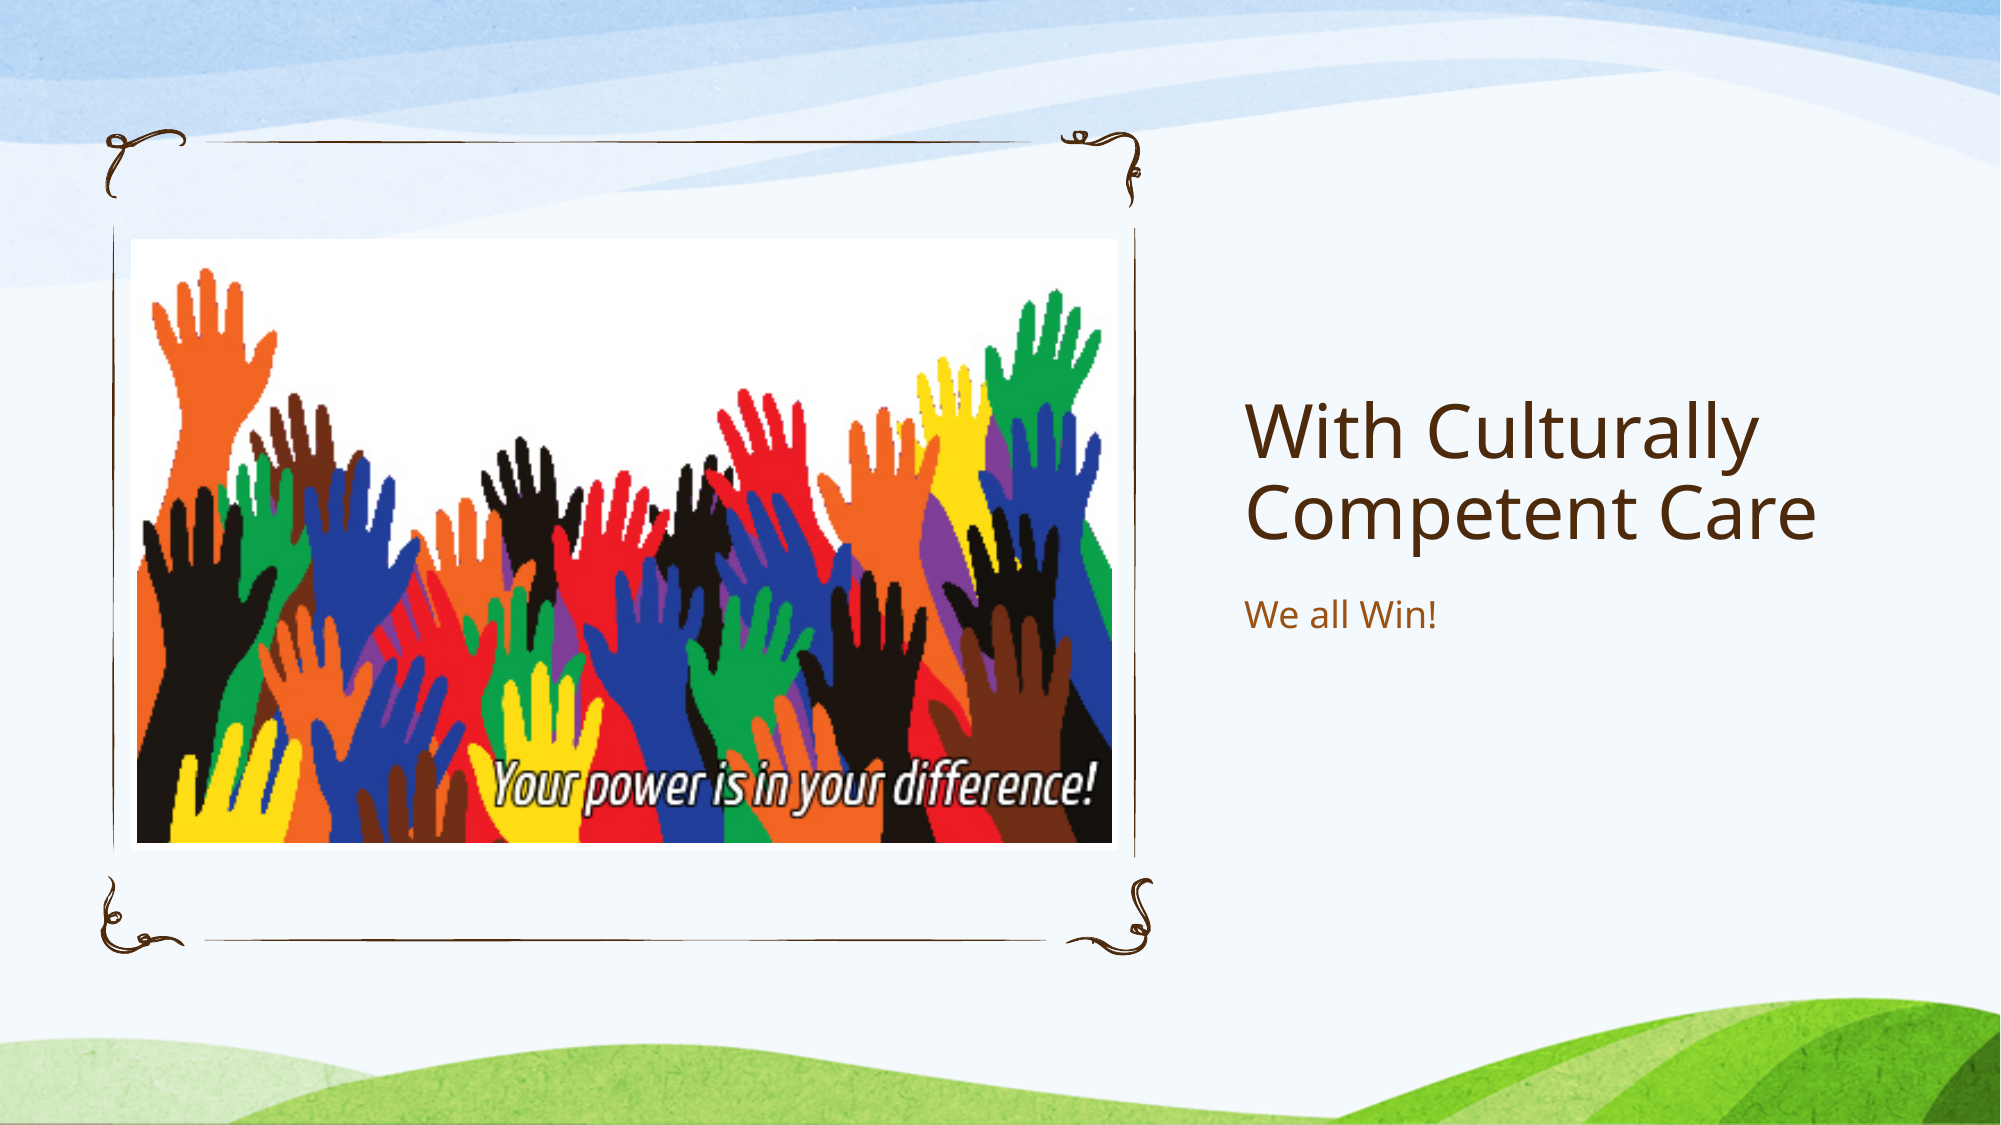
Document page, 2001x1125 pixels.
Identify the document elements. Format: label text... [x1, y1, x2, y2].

title With Culturally Competent Care [1229, 218, 1860, 564]
list We all Win! [1229, 583, 1860, 939]
picture [0, 0, 2001, 1125]
